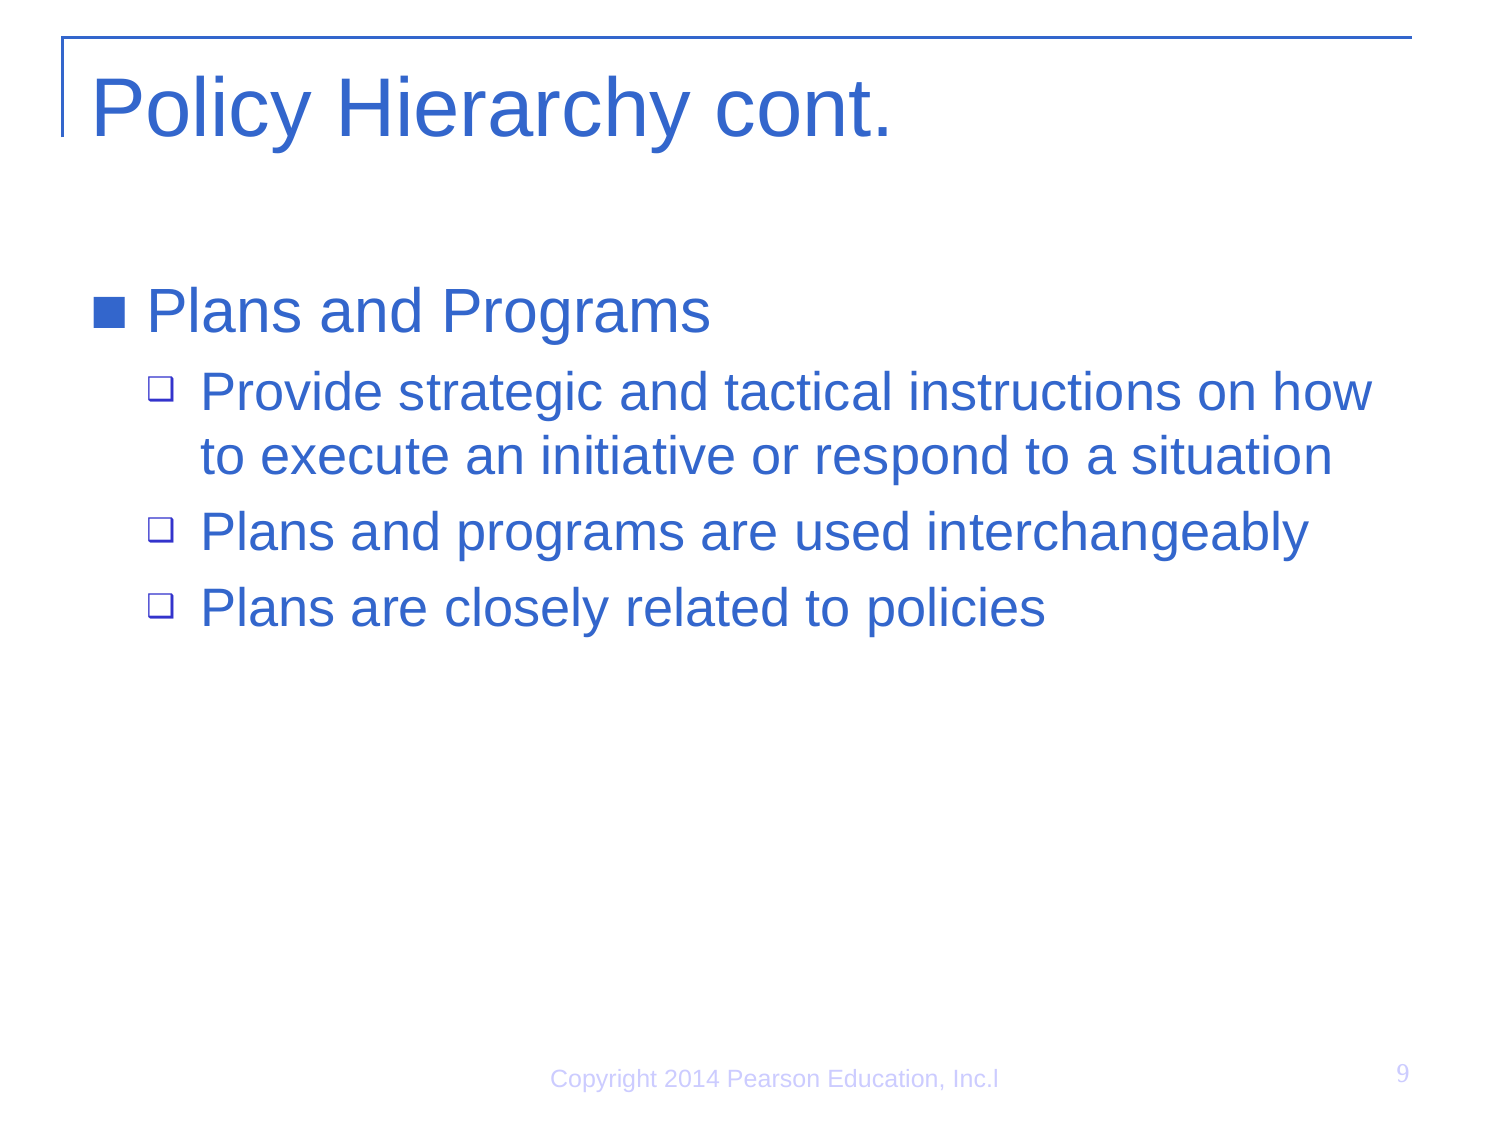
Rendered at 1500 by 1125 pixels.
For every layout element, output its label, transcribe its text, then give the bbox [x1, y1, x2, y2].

text_box 9 [1074, 1024, 1425, 1100]
text_box Copyright 2014 Pearson Education, Inc.l [500, 1024, 1050, 1100]
title Policy Hierarchy cont. [75, 45, 1425, 233]
list Plans and Programs Provide strategic and tactical instructions on how to execute an initiative or respond to a situation Plans and programs are used interchangeably Plans are closely related to policies [75, 262, 1425, 1006]
